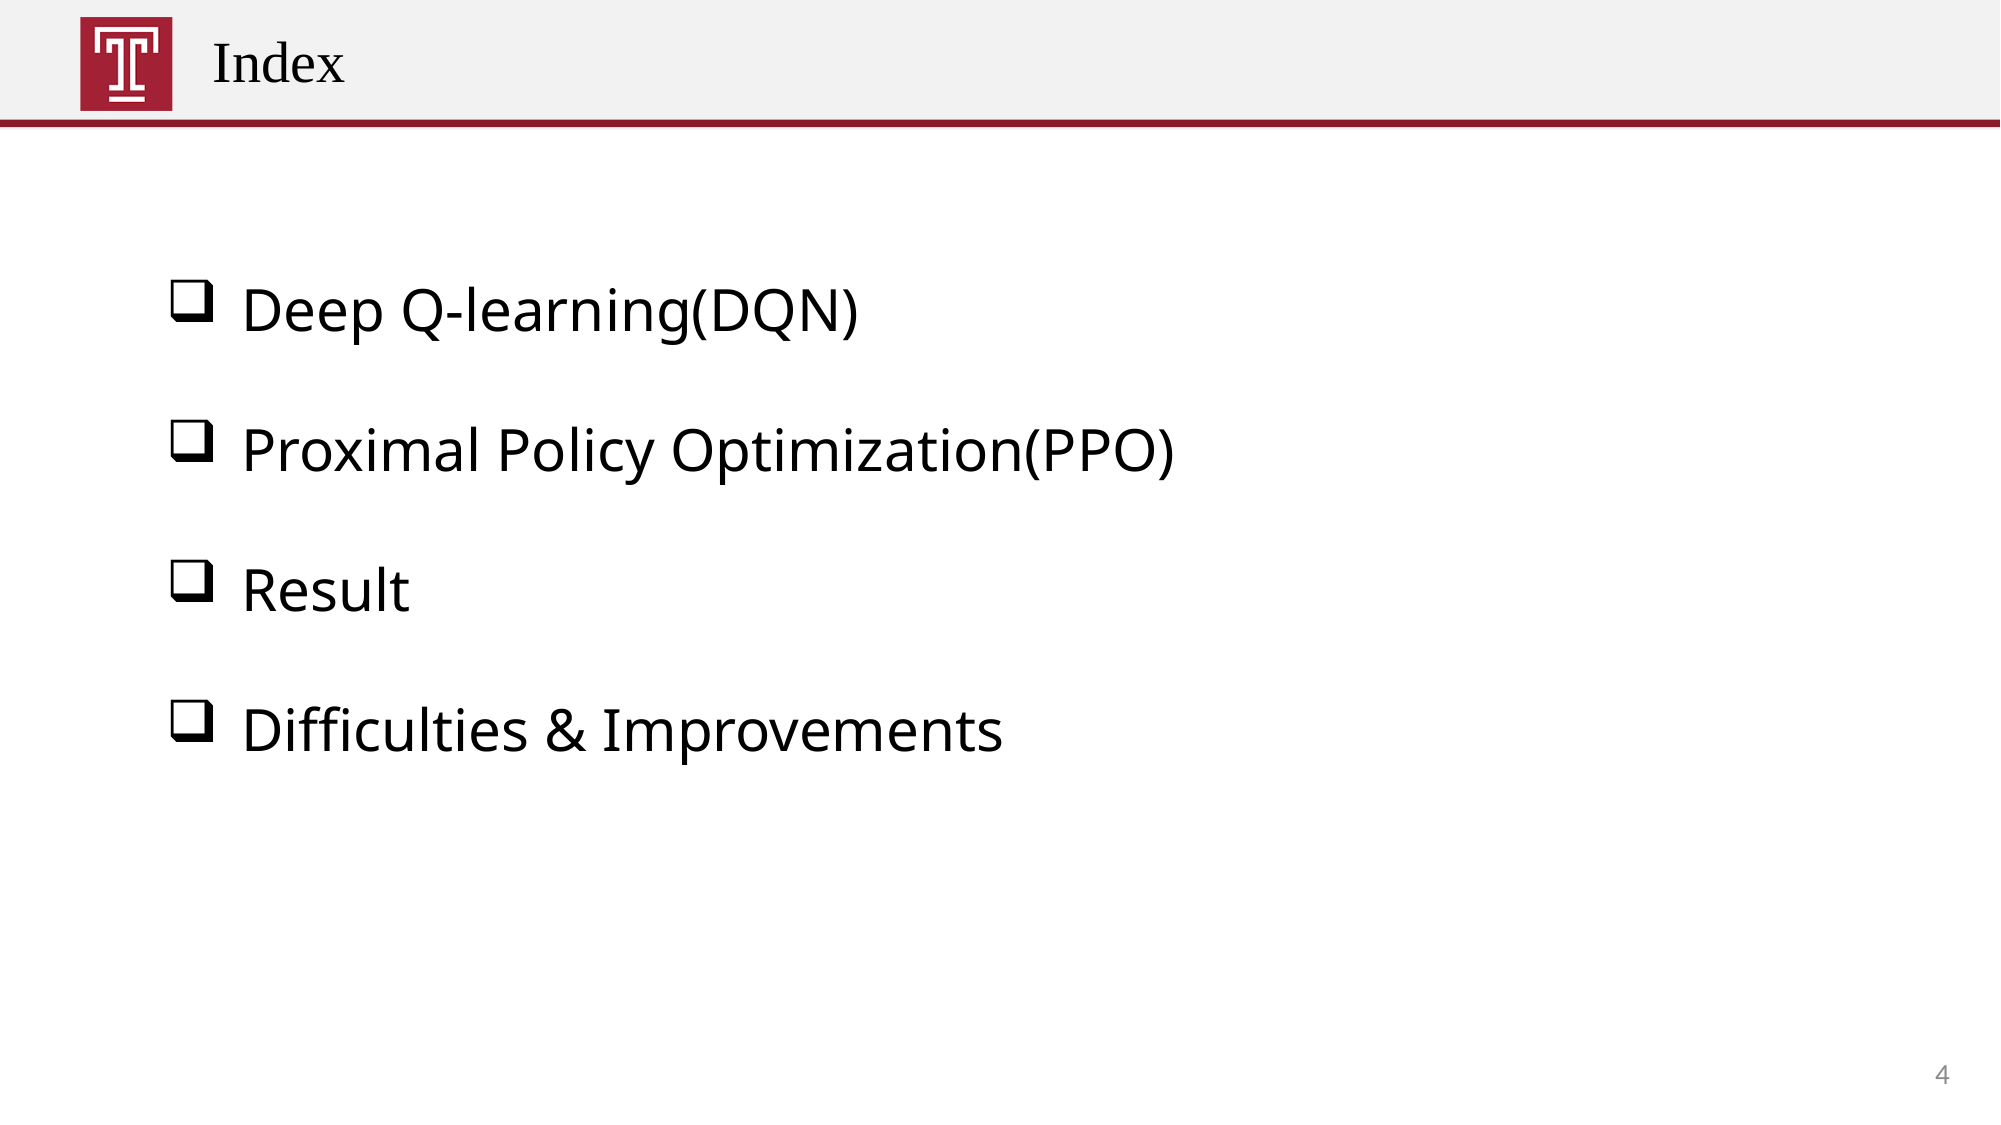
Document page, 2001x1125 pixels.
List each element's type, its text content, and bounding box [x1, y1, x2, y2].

picture [80, 17, 173, 112]
text_box Deep Q-learning(DQN) Proximal Policy Optimization(PPO) Result Difficulties & Improvements [151, 265, 1780, 771]
slide_number 3 [1514, 1042, 1965, 1103]
title Index [197, 0, 1923, 127]
